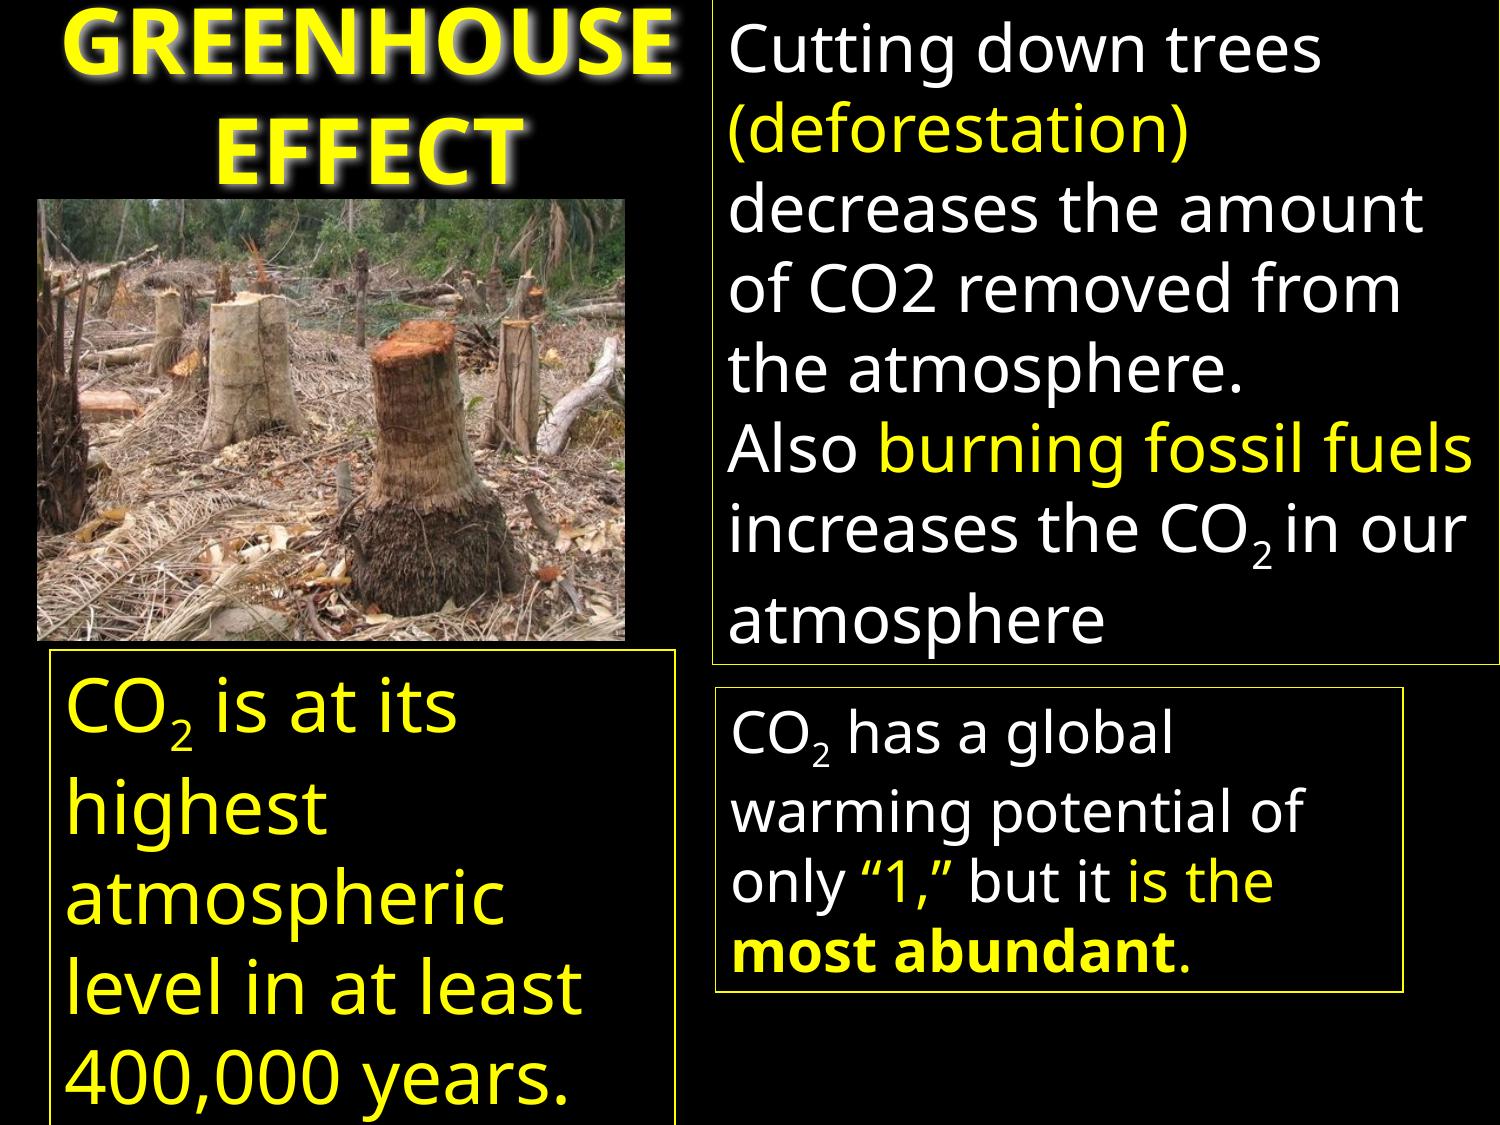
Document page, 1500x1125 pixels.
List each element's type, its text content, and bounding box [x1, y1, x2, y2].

text_box CO2 has a global warming potential of only “1,” but it is the most abundant. [715, 687, 1404, 992]
text_box GREENHOUSE EFFECT [0, 0, 738, 187]
picture [37, 199, 626, 641]
text_box CO2 is at its highest atmospheric level in at least 400,000 years. [50, 649, 675, 1125]
text_box Cutting down trees (deforestation) decreases the amount of CO2 removed from the atmosphere. Also burning fossil fuels increases the CO2 in our atmosphere [712, 0, 1500, 665]
